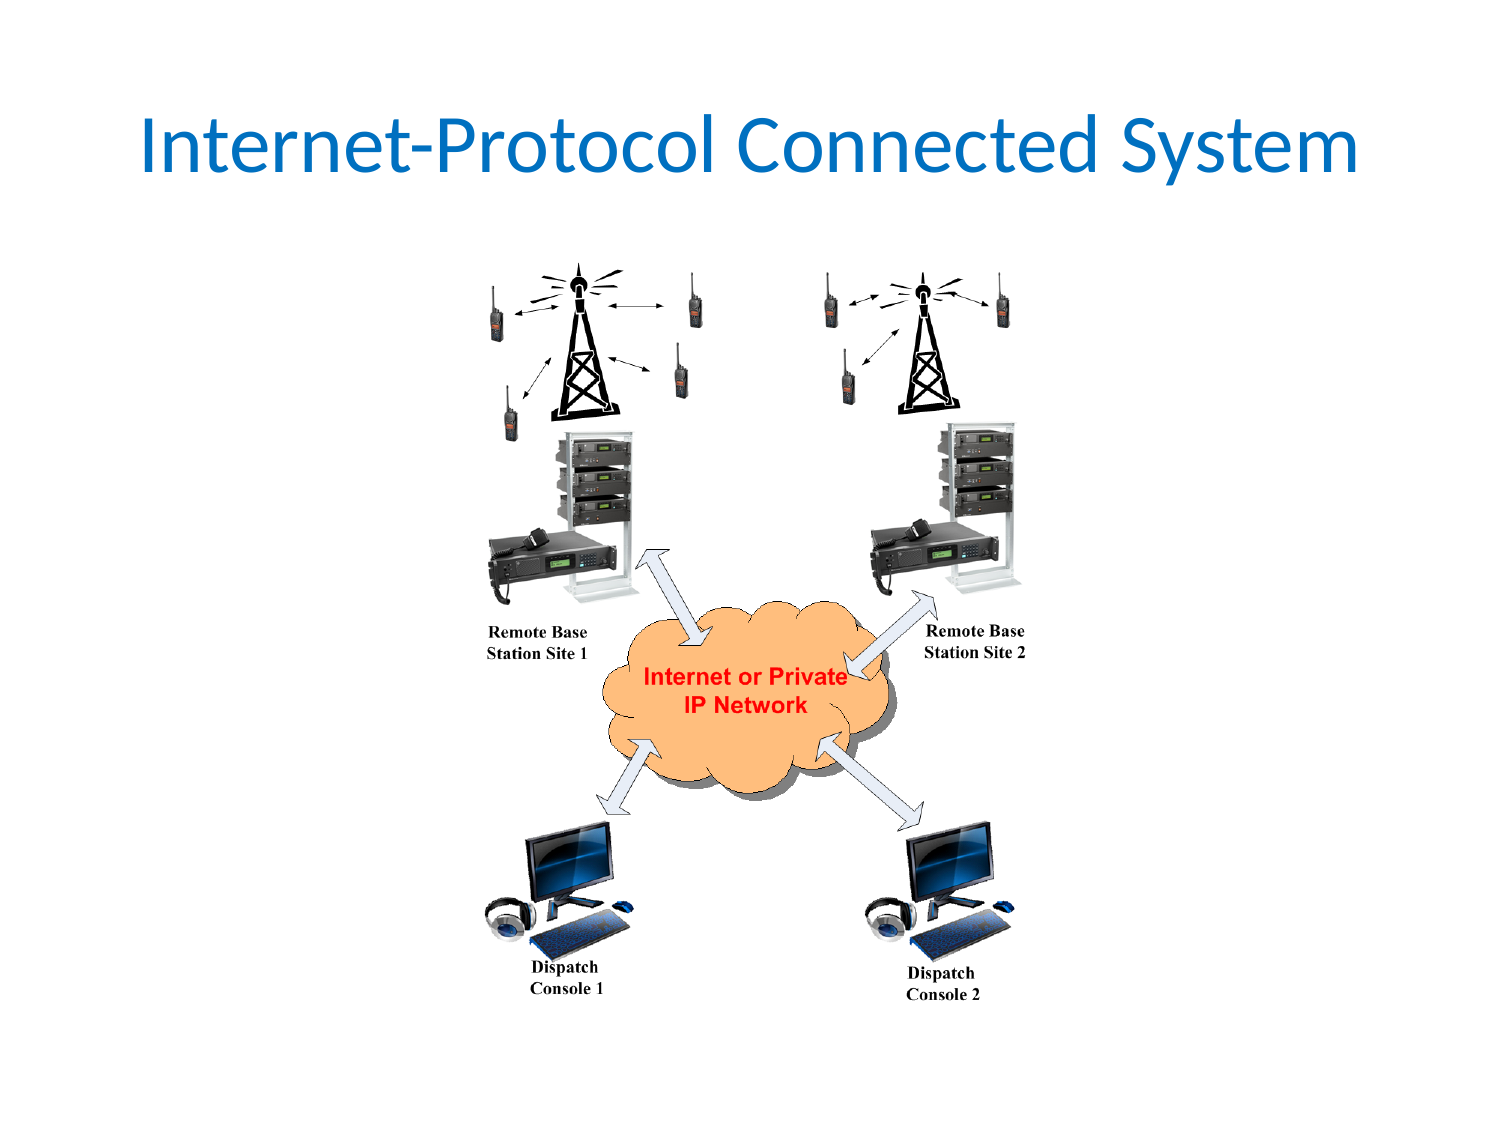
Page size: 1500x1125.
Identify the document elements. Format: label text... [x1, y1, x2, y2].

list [470, 262, 1029, 1006]
title Internet-Protocol Connected System [75, 45, 1425, 233]
